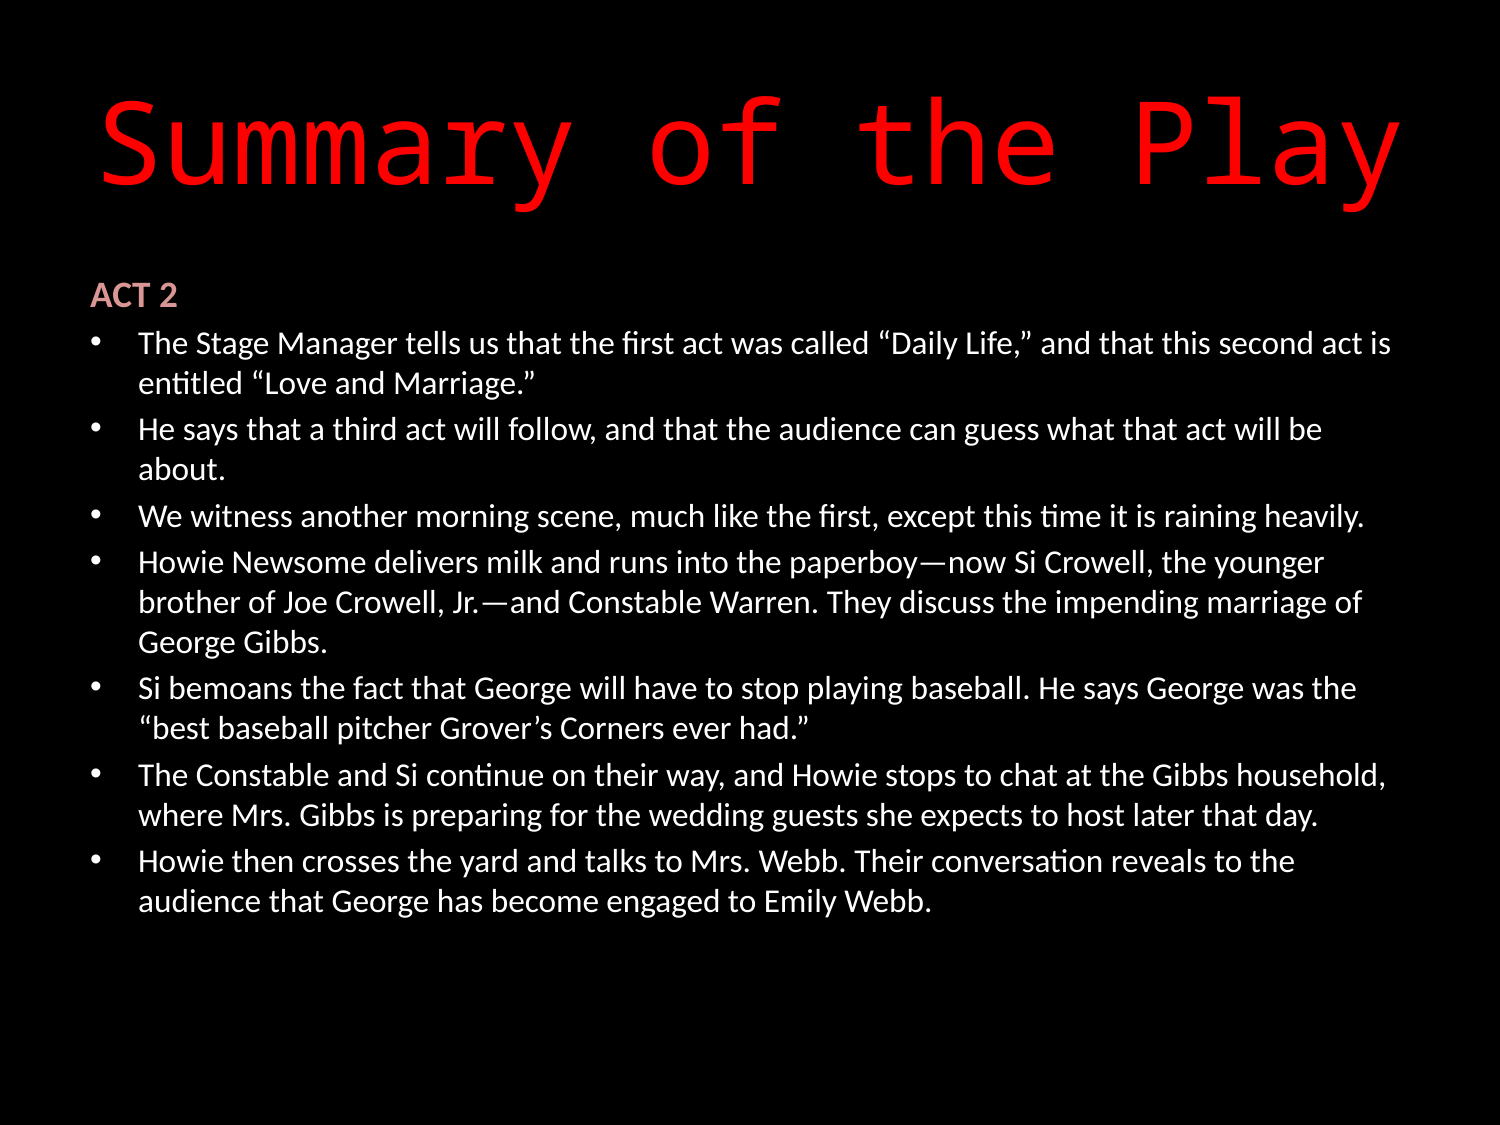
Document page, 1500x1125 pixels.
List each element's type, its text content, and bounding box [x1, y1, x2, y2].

list ACT 2 The Stage Manager tells us that the first act was called “Daily Life,” and that this second act is entitled “Love and Marriage.” He says that a third act will follow, and that the audience can guess what that act will be about. We witness another morning scene, much like the first, except this time it is raining heavily. Howie Newsome delivers milk and runs into the paperboy—now Si Crowell, the younger brother of Joe Crowell, Jr.—and Constable Warren. They discuss the impending marriage of George Gibbs. Si bemoans the fact that George will have to stop playing baseball. He says George was the “best baseball pitcher Grover’s Corners ever had.” The Constable and Si continue on their way, and Howie stops to chat at the Gibbs household, where Mrs. Gibbs is preparing for the wedding guests she expects to host later that day. Howie then crosses the yard and talks to Mrs. Webb. Their conversation reveals to the audience that George has become engaged to Emily Webb. [75, 262, 1425, 1005]
title Summary of the Play [75, 45, 1425, 233]
